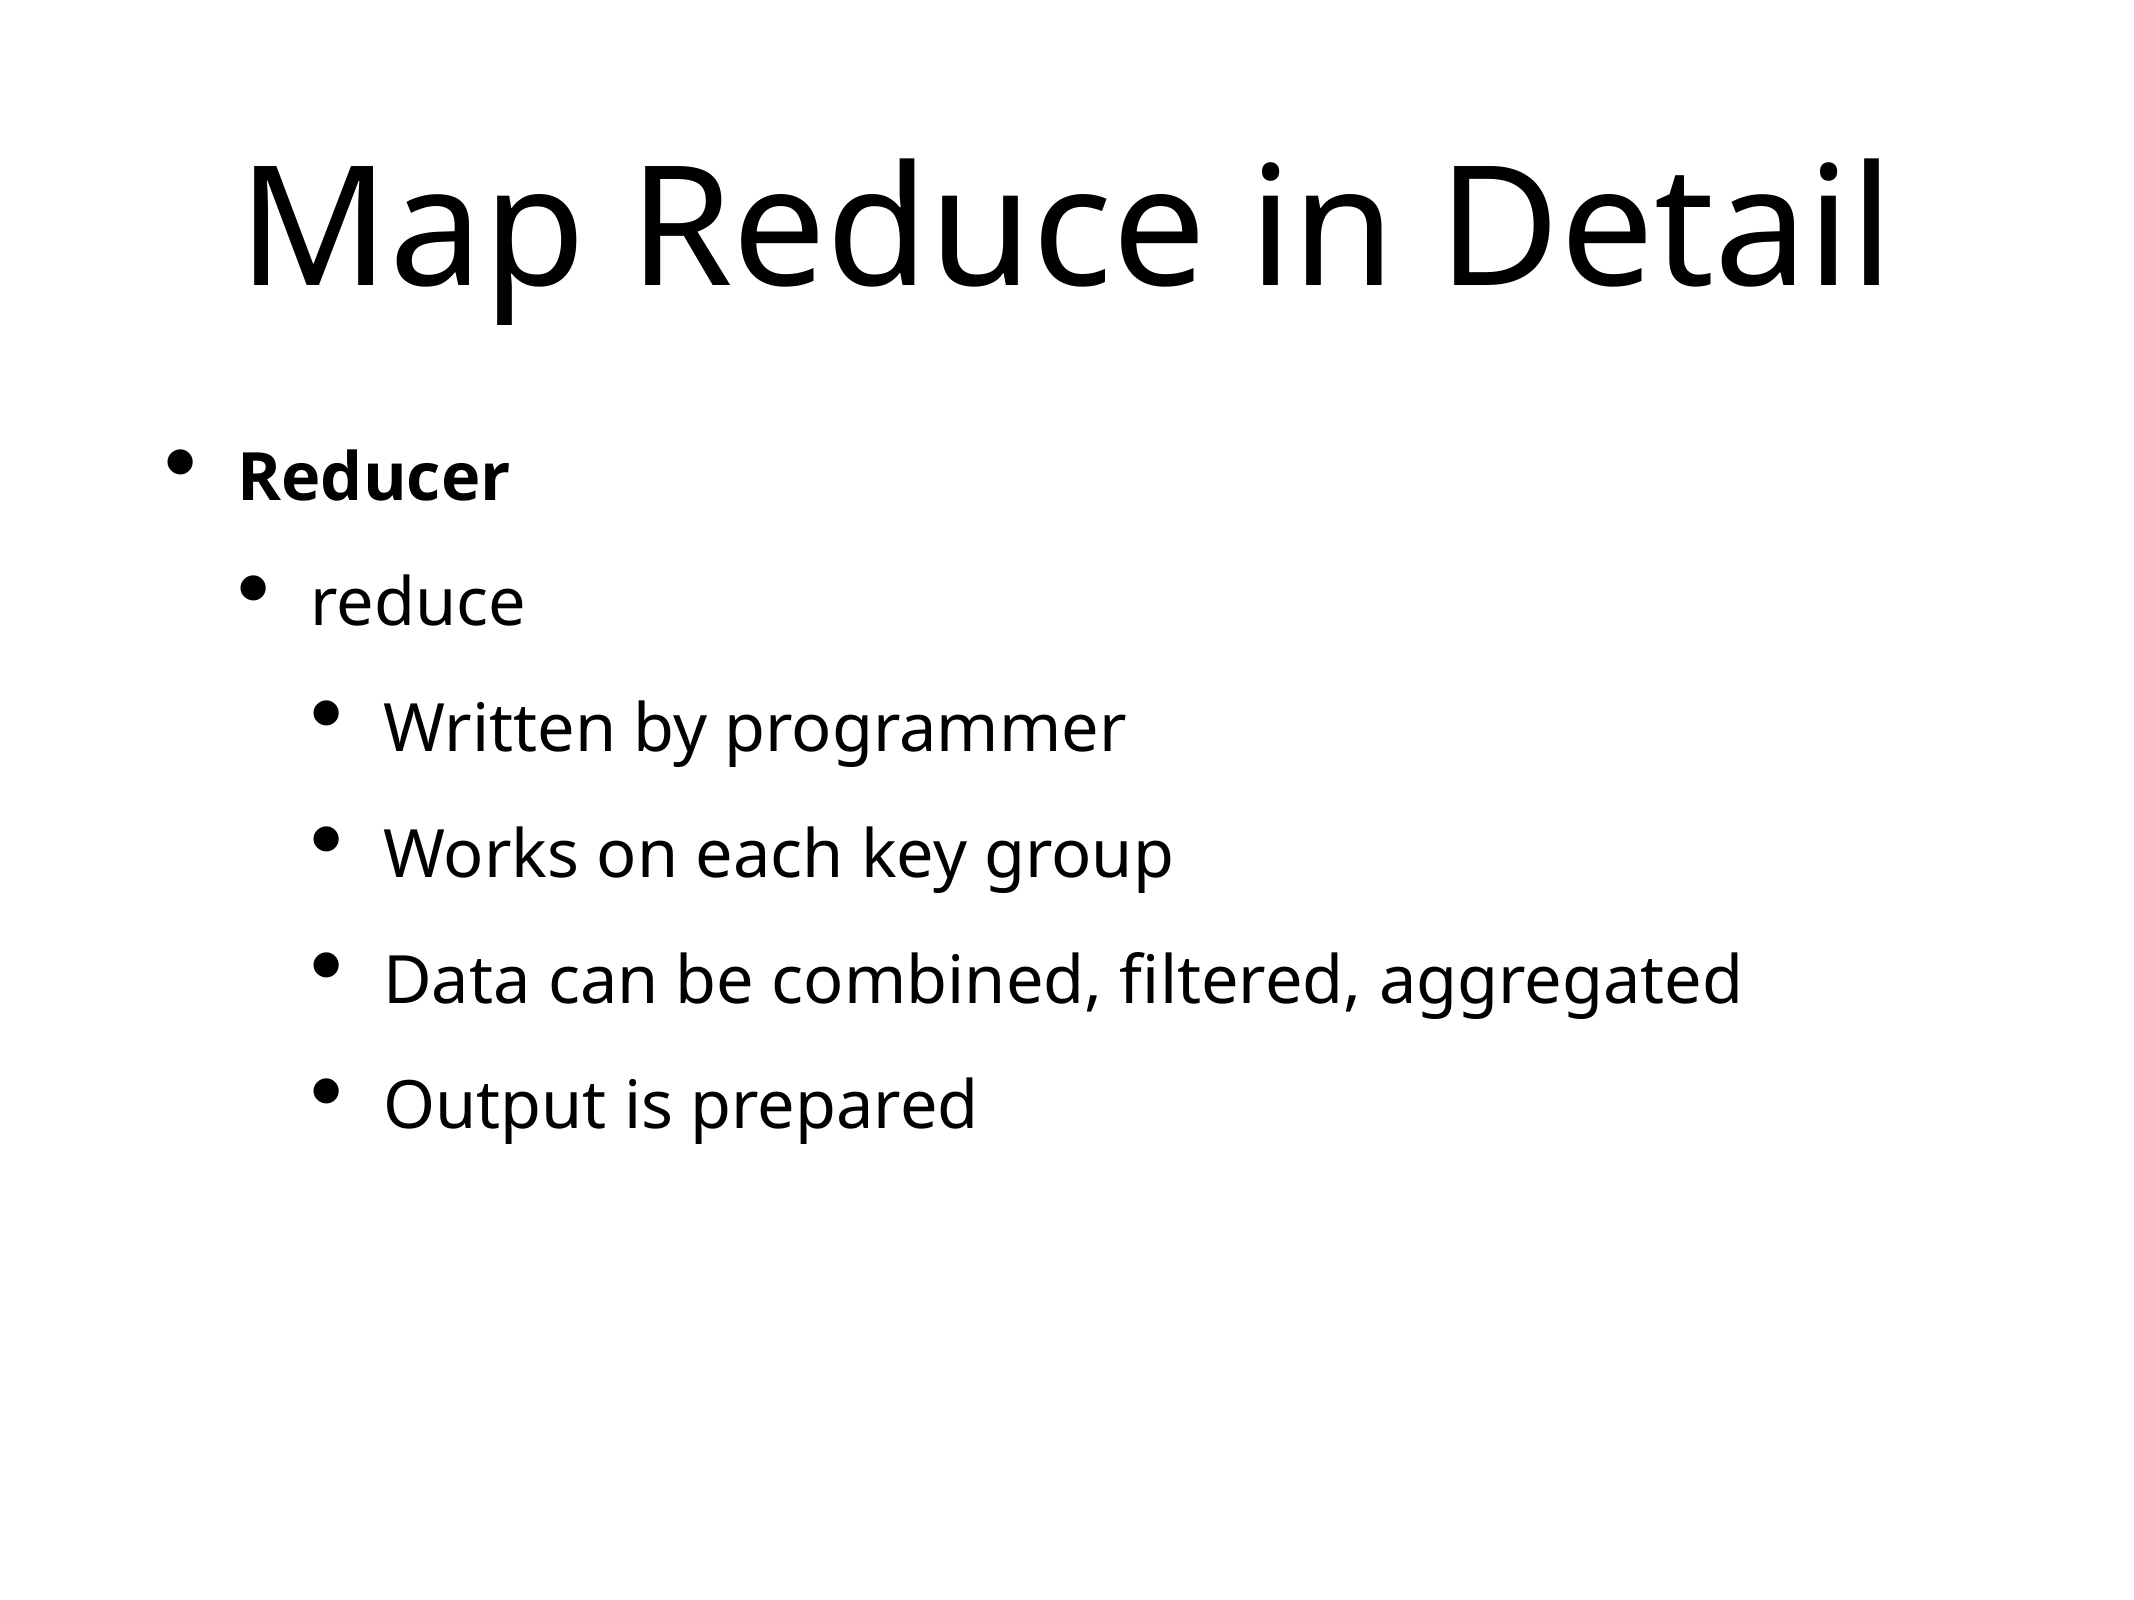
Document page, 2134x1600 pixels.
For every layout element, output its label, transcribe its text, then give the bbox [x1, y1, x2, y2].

title Map Reduce in Detail [155, 41, 1978, 397]
list Reducer reduce Written by programmer Works on each key group Data can be combined, filtered, aggregated Output is prepared [155, 424, 1978, 1457]
